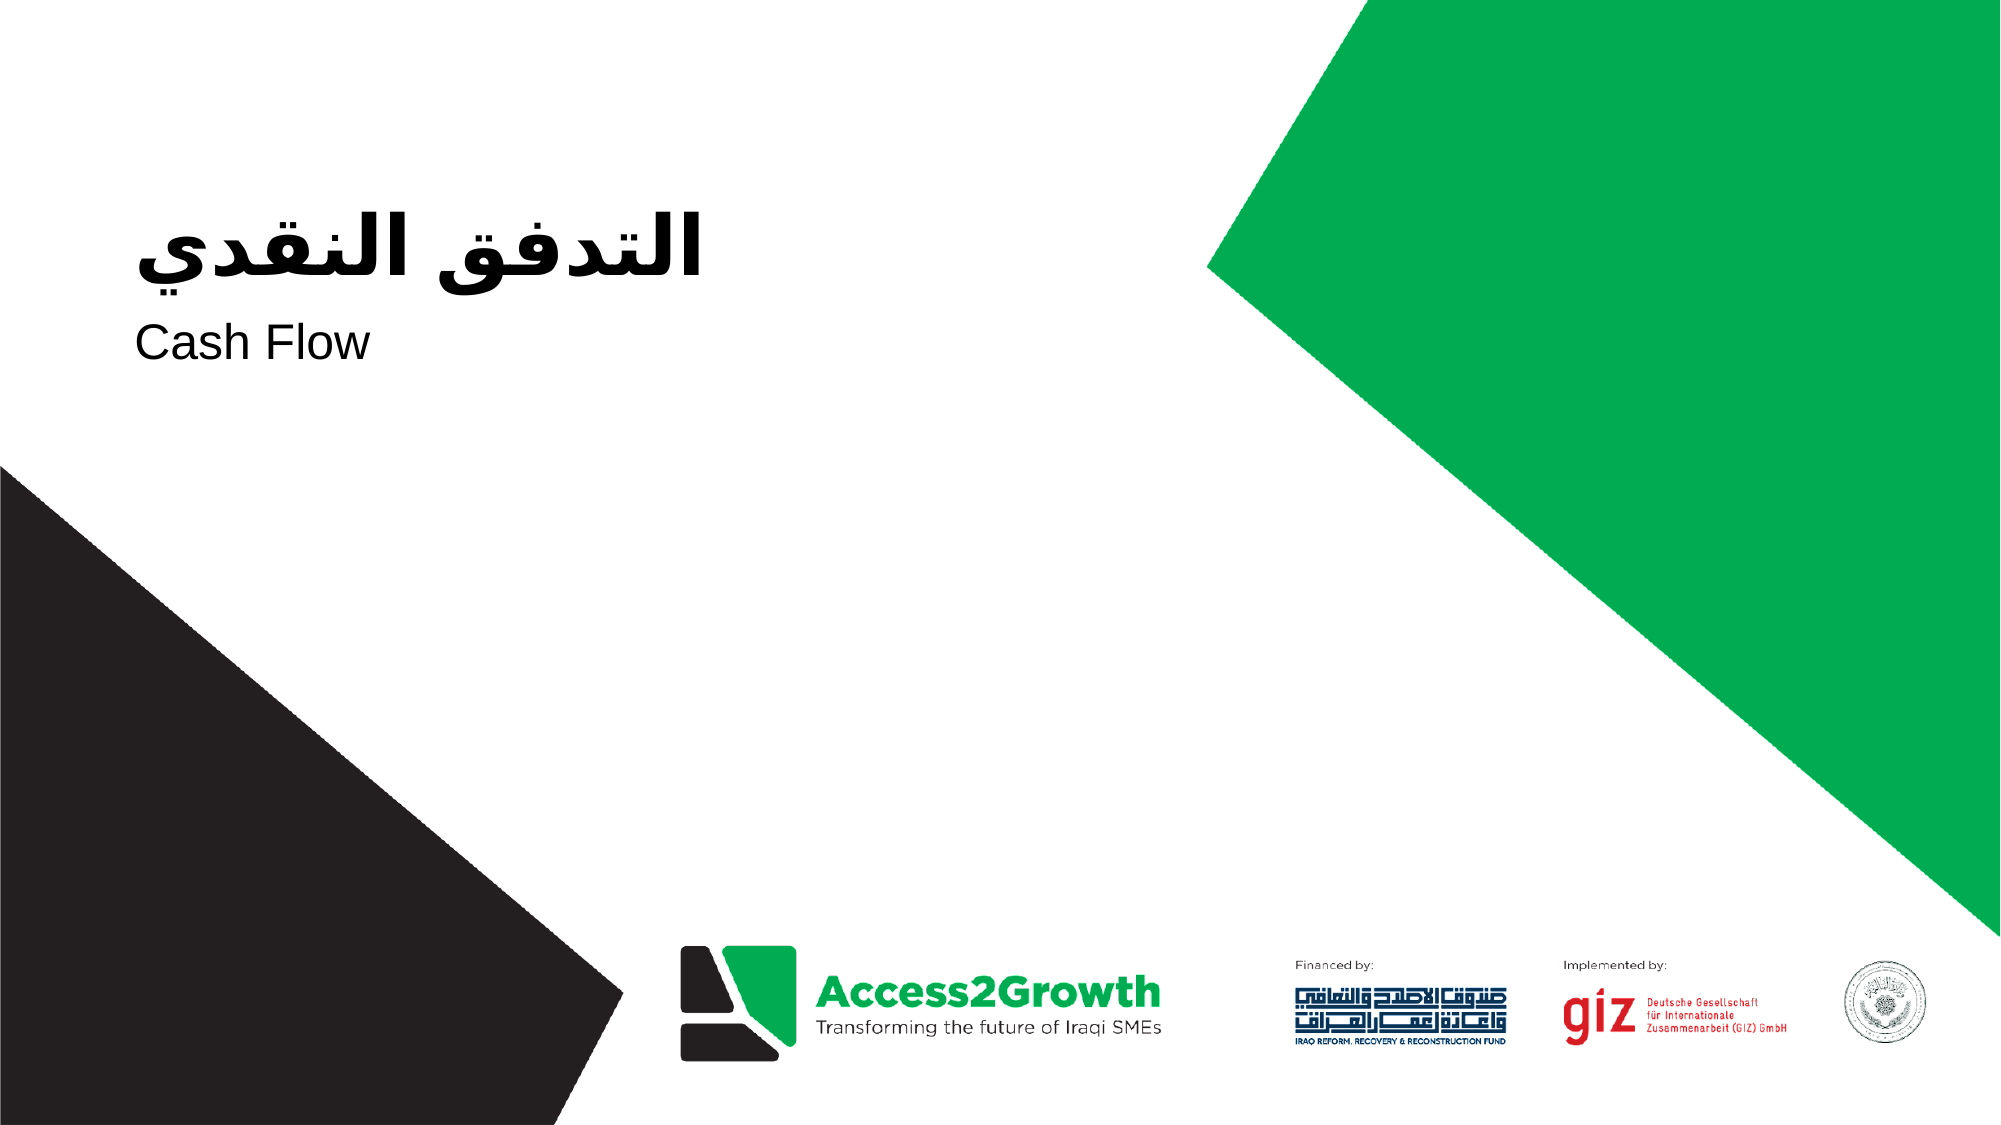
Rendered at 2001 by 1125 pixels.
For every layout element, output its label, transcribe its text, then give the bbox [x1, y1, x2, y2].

picture [0, 0, 2001, 1125]
title التدفق النقدي [119, 59, 1175, 302]
subtitle Cash Flow [119, 309, 1175, 403]
